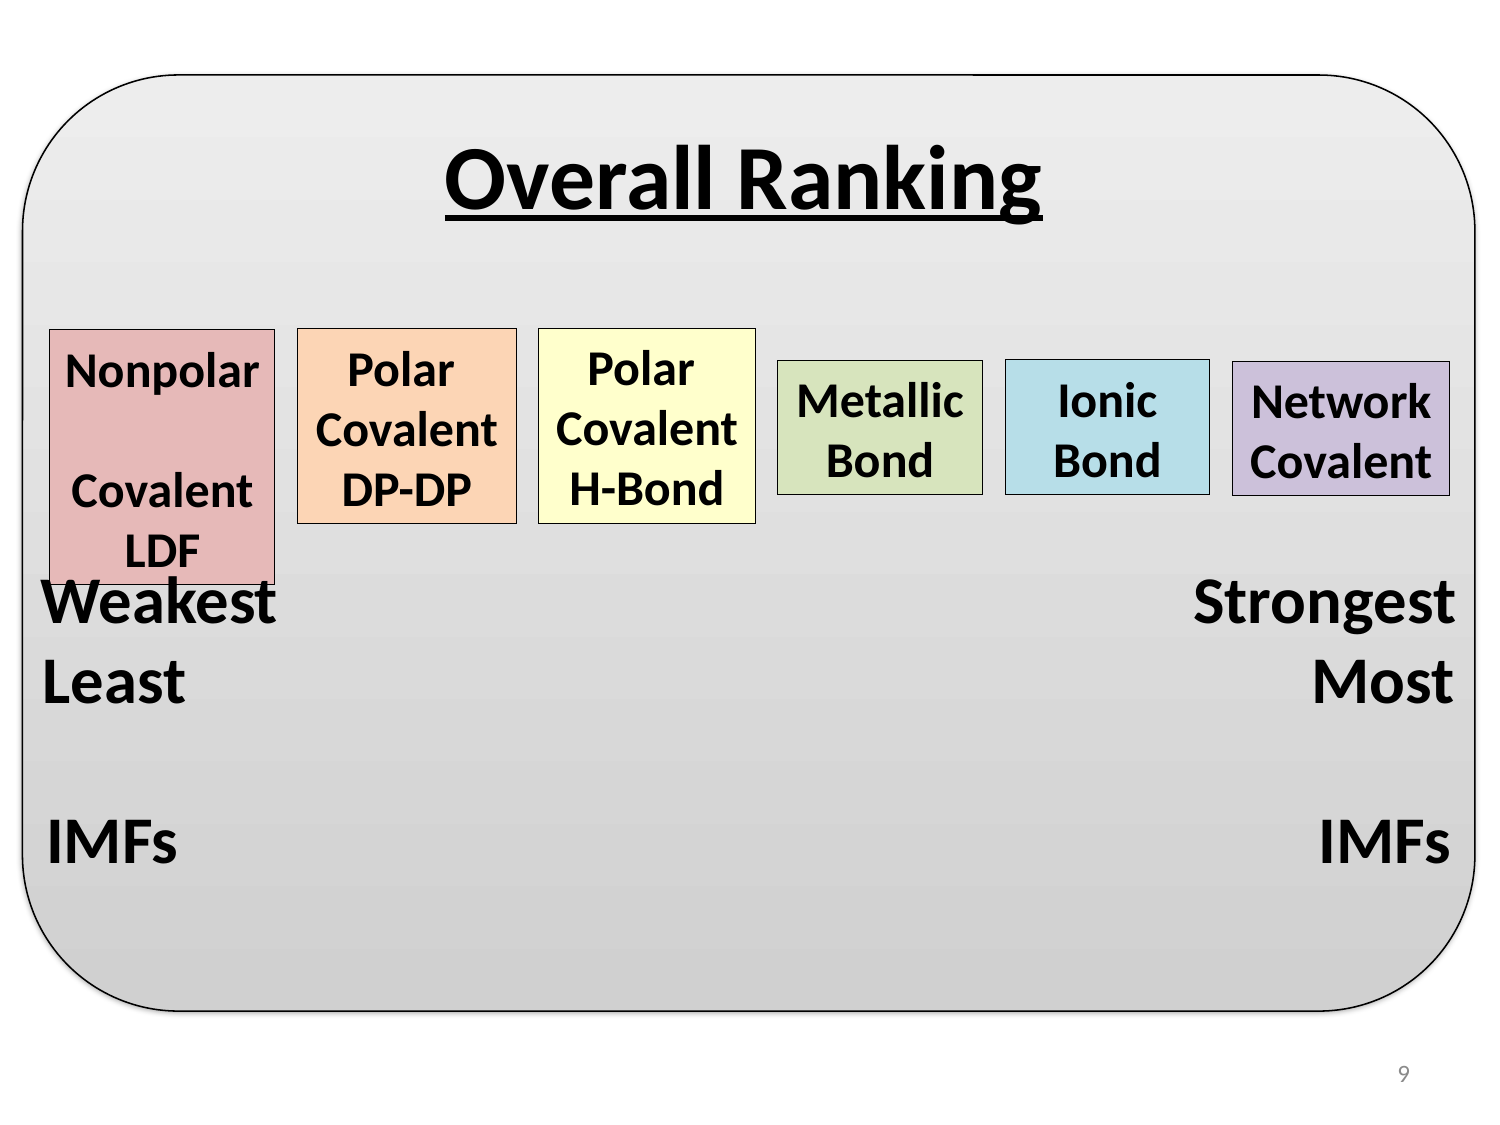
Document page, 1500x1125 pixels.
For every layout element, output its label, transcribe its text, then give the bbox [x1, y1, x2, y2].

text_box Polar Covalent DP-DP [297, 328, 517, 524]
text_box Weakest Strongest Least Most IMFs IMFs [22, 549, 1475, 995]
text_box [107, 995, 1390, 1012]
text_box Network Covalent [1232, 361, 1450, 496]
text_box Metallic Bond [777, 360, 983, 495]
text_box [21, 74, 1476, 870]
text_box Polar Covalent H-Bond [538, 328, 756, 524]
text_box Nonpolar Covalent LDF [49, 329, 275, 549]
text_box Overall Ranking [74, 110, 1413, 235]
slide_number 9 [1074, 1042, 1425, 1103]
text_box Ionic Bond [1005, 359, 1210, 495]
